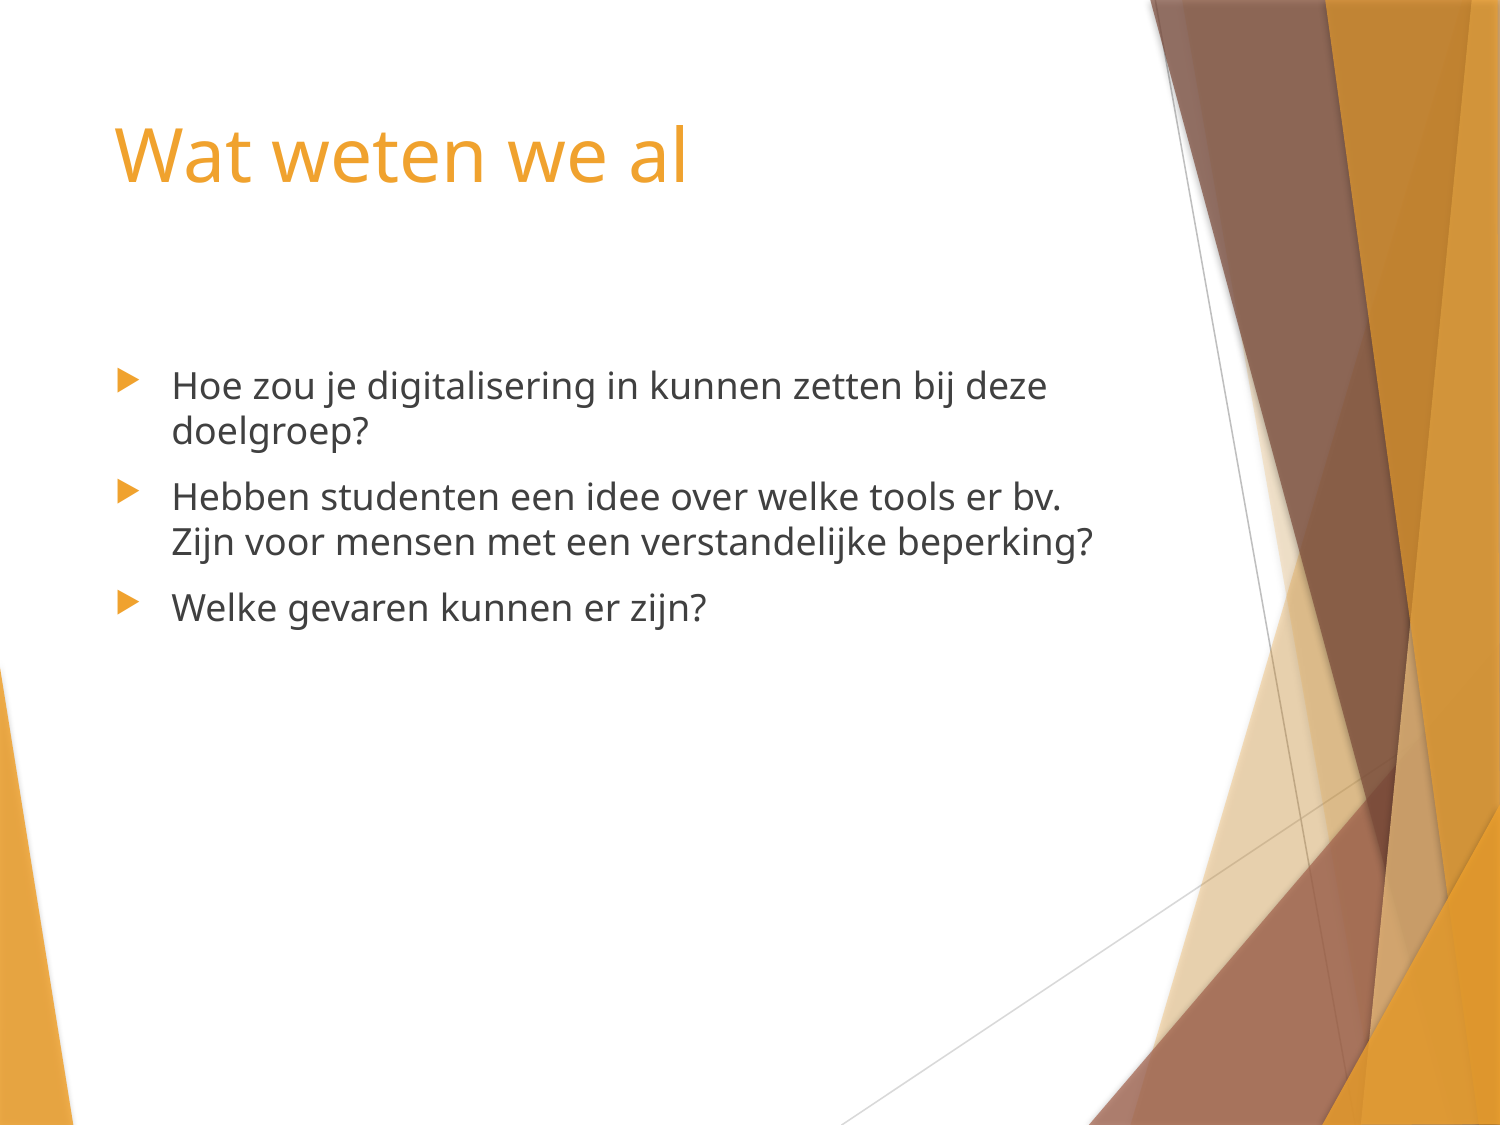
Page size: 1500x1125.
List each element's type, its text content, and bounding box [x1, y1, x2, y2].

title Wat weten we al [99, 99, 1142, 317]
list Hoe zou je digitalisering in kunnen zetten bij deze doelgroep? Hebben studenten een idee over welke tools er bv. Zijn voor mensen met een verstandelijke beperking? Welke gevaren kunnen er zijn? [99, 354, 1142, 992]
